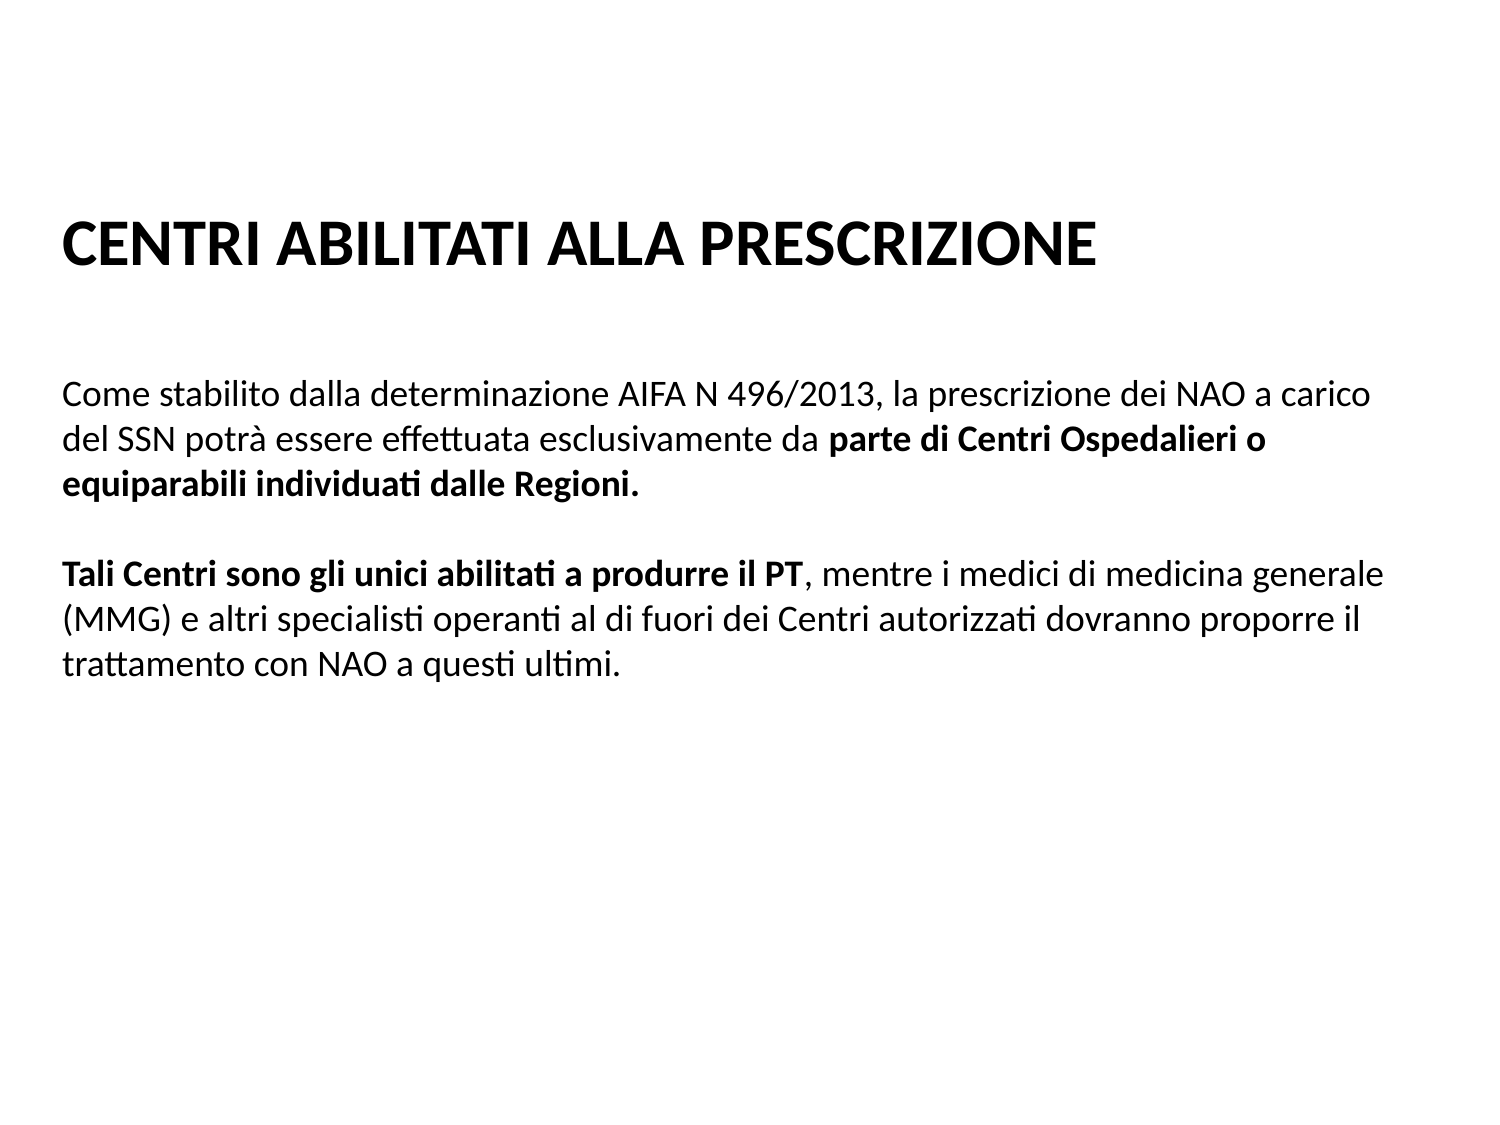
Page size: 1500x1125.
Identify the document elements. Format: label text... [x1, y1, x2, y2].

text_box CENTRI ABILITATI ALLA PRESCRIZIONE Come stabilito dalla determinazione AIFA N 496/2013, la prescrizione dei NAO a carico del SSN potrà essere effettuata esclusivamente da parte di Centri Ospedalieri o equiparabili individuati dalle Regioni. Tali Centri sono gli unici abilitati a produrre il PT, mentre i medici di medicina generale (MMG) e altri specialisti operanti al di fuori dei Centri autorizzati dovranno proporre il trattamento con NAO a questi ultimi. [47, 191, 1424, 692]
